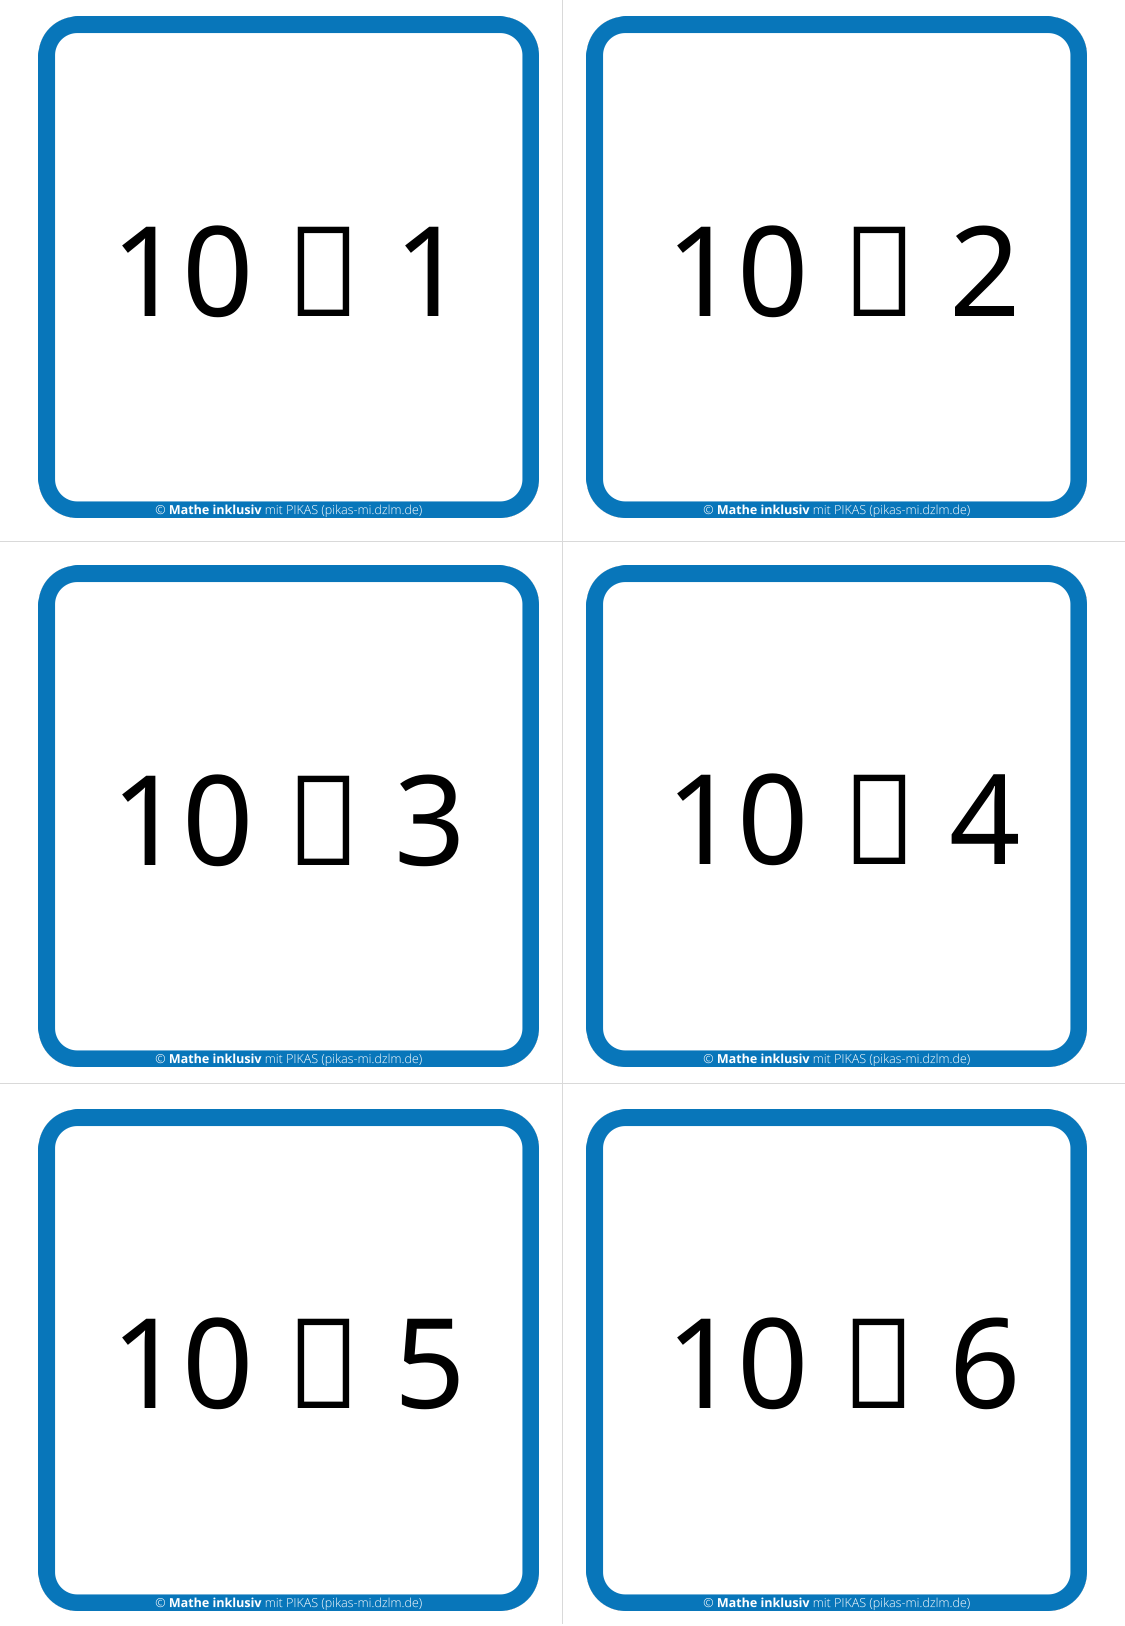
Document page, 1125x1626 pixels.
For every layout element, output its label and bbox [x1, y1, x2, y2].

picture [586, 565, 1087, 1067]
picture [586, 16, 1087, 518]
picture [38, 565, 539, 1067]
picture [38, 1109, 539, 1611]
picture [38, 16, 539, 518]
picture [586, 1109, 1087, 1611]
